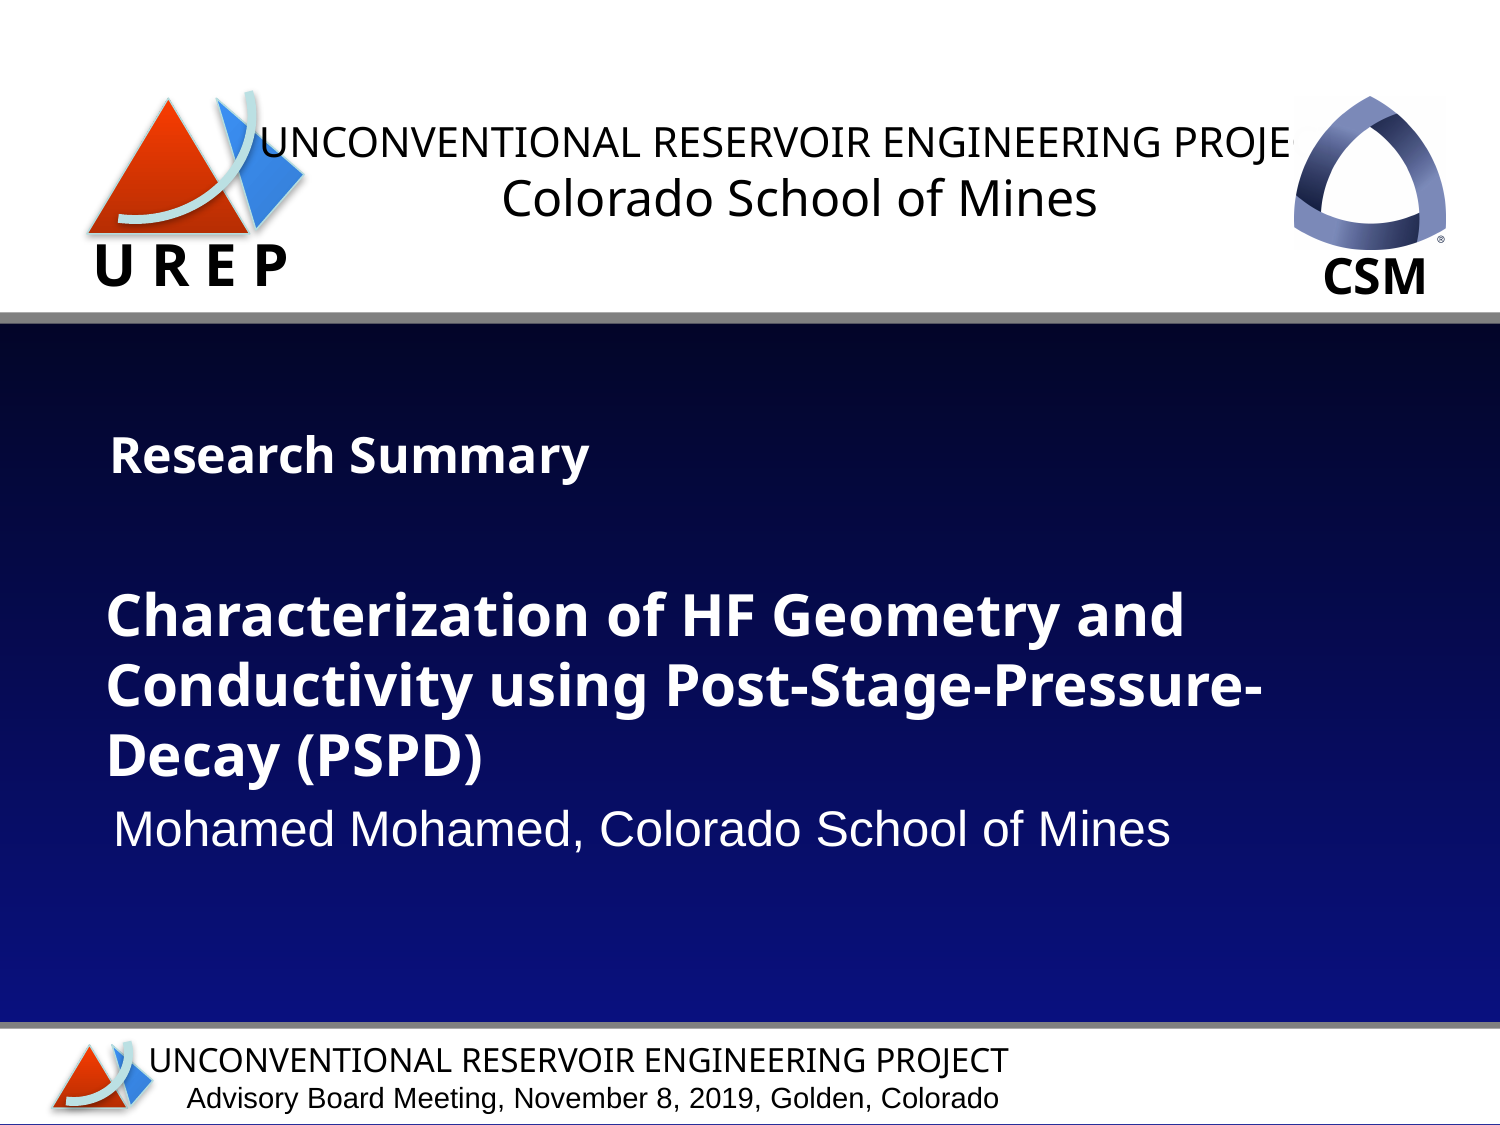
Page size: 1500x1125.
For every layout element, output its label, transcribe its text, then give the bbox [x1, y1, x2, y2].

text_box [0, 313, 1500, 324]
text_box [26, 19, 300, 306]
text_box [0, 1022, 17, 1028]
text_box Research Summary [94, 415, 605, 491]
text_box UNCONVENTIONAL RESERVOIR ENGINEERING PROJECT [152, 1031, 1025, 1087]
text_box UNCONVENTIONAL RESERVOIR ENGINEERING PROJECT Colorado School of Mines [304, 108, 1289, 234]
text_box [22, 1007, 149, 1109]
text_box [152, 1022, 1500, 1028]
picture [1294, 96, 1446, 251]
text_box [0, 1028, 1500, 1125]
text_box [0, 0, 1500, 313]
text_box Characterization of HF Geometry and Conductivity using Post-Stage-Pressure-Decay (PSPD) [90, 570, 1344, 796]
text_box Advisory Board Meeting, November 8, 2019, Golden, Colorado [171, 1072, 1016, 1123]
text_box CSM [1307, 258, 1444, 312]
text_box Mohamed Mohamed, Colorado School of Mines [98, 810, 1277, 861]
